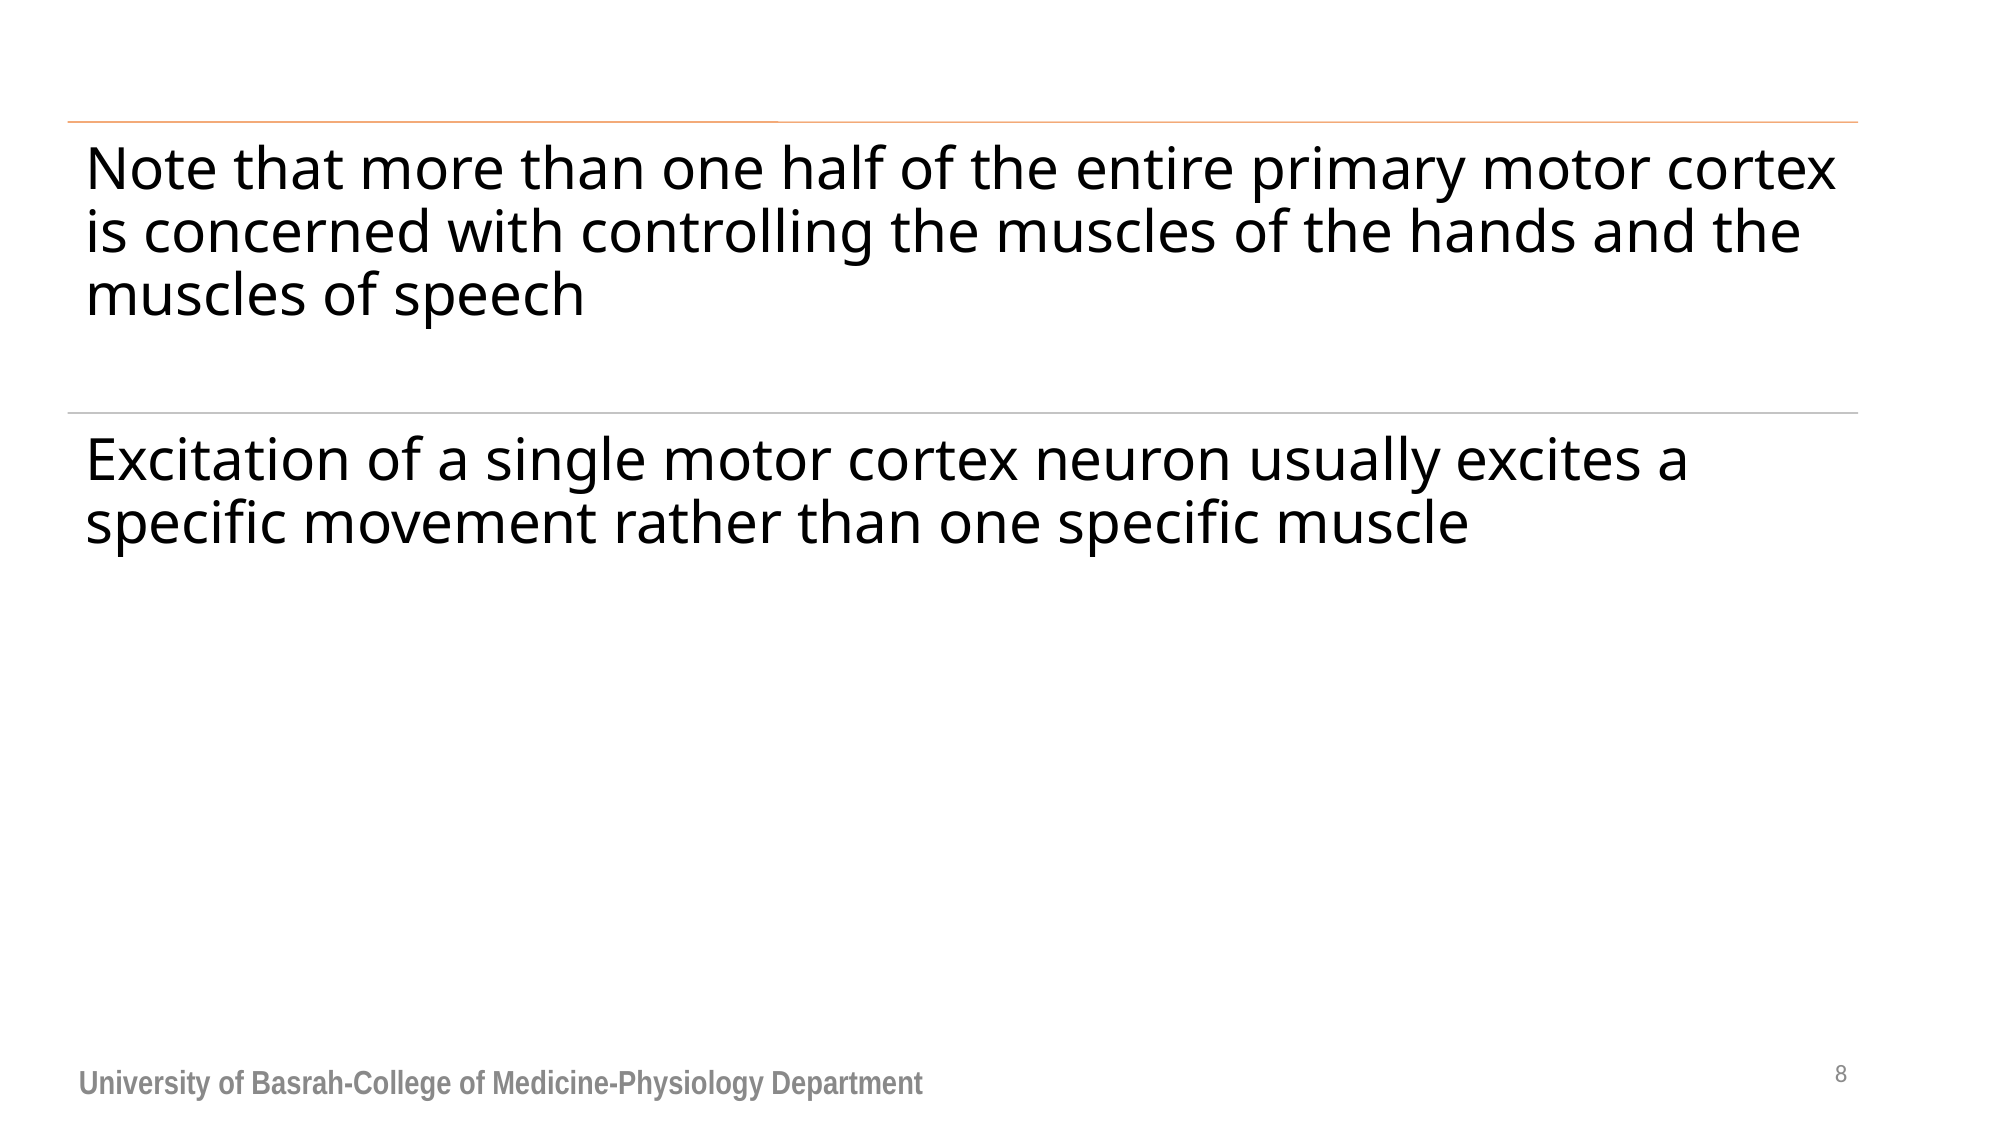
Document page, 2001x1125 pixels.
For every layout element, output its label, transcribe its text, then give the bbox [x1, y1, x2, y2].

slide_number 8 [1412, 1042, 1863, 1103]
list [67, 121, 1859, 704]
text_box University of Basrah-College of Medicine-Physiology Department [37, 1051, 966, 1112]
